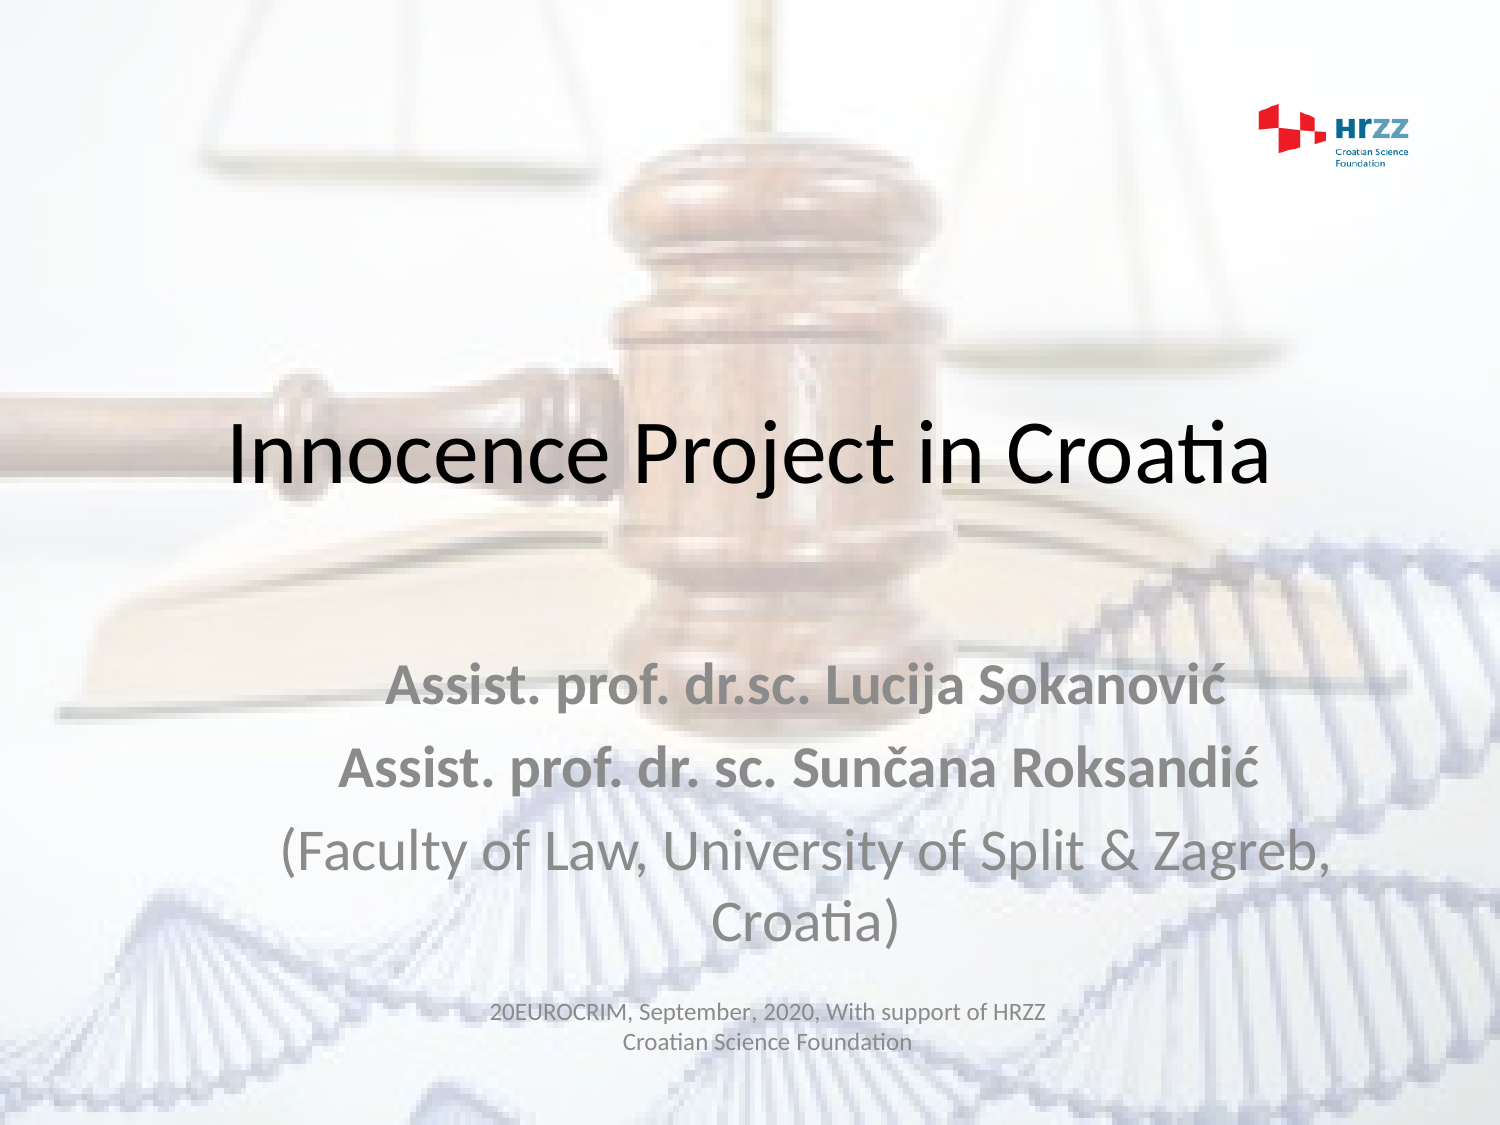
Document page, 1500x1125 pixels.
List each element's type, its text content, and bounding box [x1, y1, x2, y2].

subtitle Assist. prof. dr.sc. Lucija Sokanović Assist. prof. dr. sc. Sunčana Roksandić (Faculty of Law, University of Split & Zagreb, Croatia) [225, 637, 1388, 965]
footer 20EUROCRIM, September, 2020, With support of HRZZ Croatian Science Foundation [466, 976, 1070, 1076]
title Innocence Project in Croatia [112, 302, 1388, 591]
picture [1257, 101, 1409, 168]
